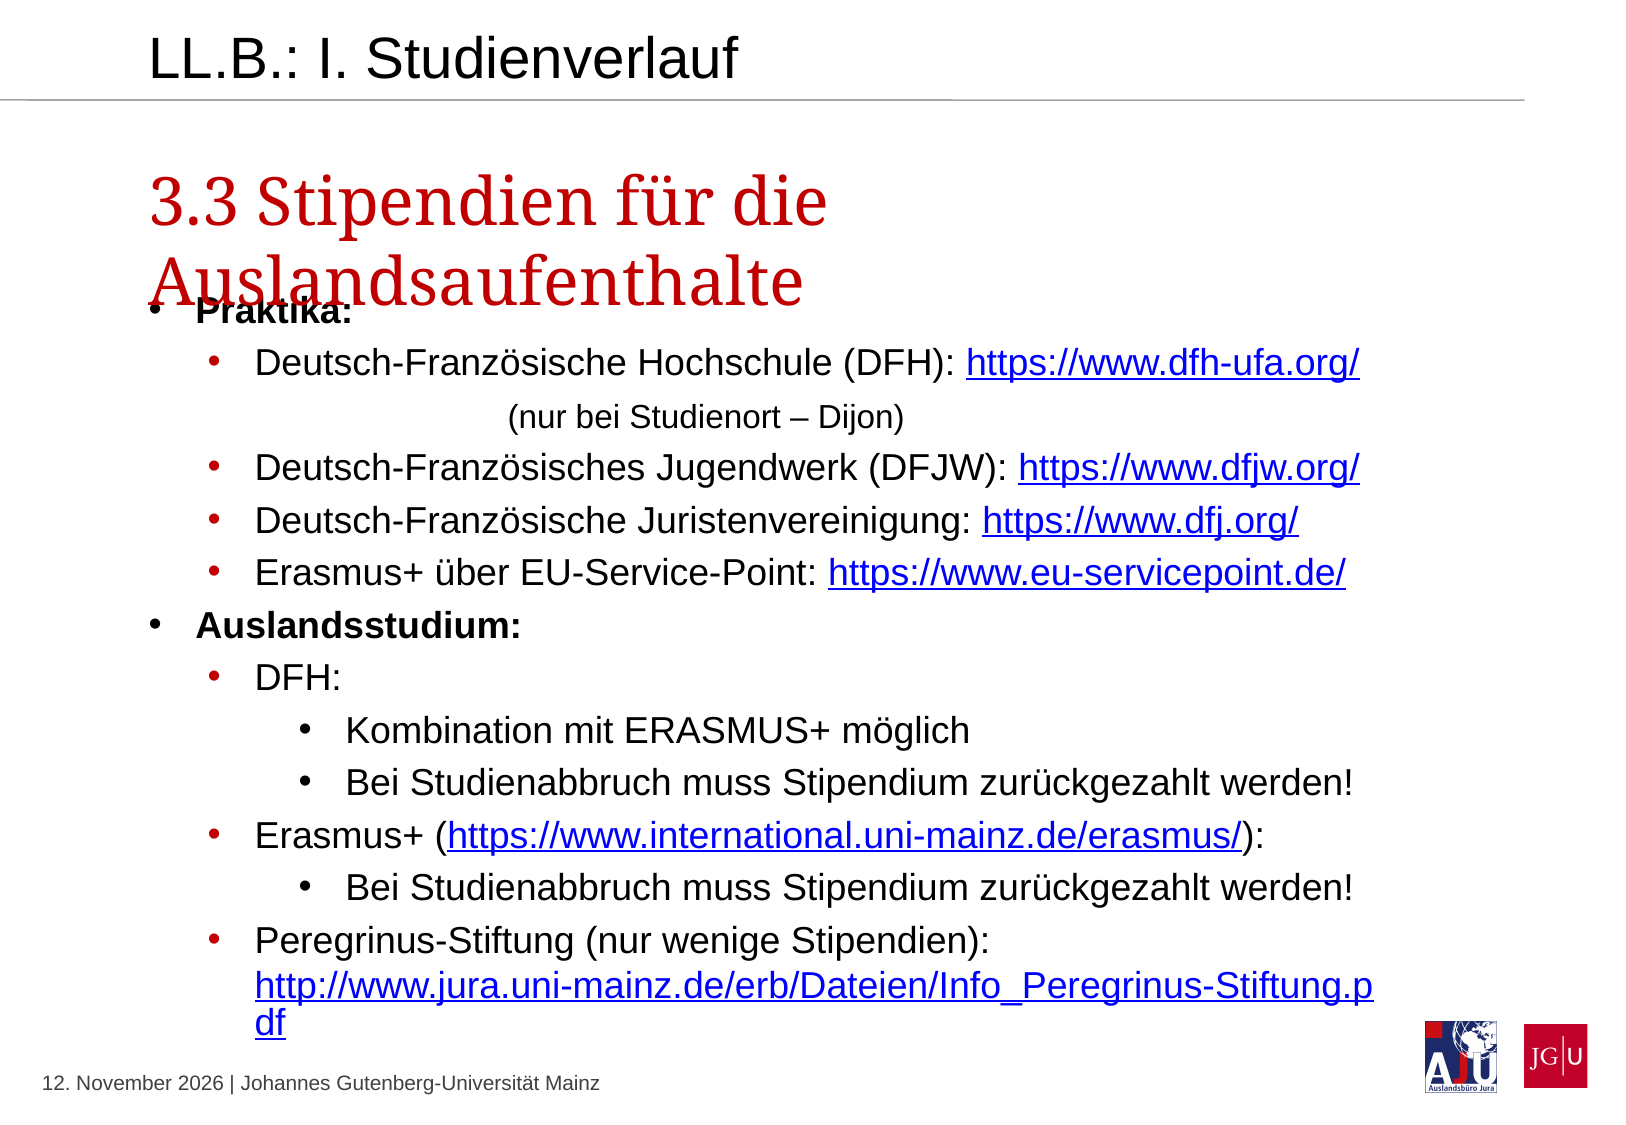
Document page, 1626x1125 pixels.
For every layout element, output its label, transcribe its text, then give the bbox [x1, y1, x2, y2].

list Praktika: Deutsch-Französische Hochschule (DFH): https://www.dfh-ufa.org/ (nur bei Studienort – Dijon) Deutsch-Französisches Jugendwerk (DFJW): https://www.dfjw.org/ Deutsch-Französische Juristenvereinigung: https://www.dfj.org/ Erasmus+ über EU-Service-Point: https://www.eu-servicepoint.de/ Auslandsstudium: DFH: Kombination mit ERASMUS+ möglich Bei Studienabbruch muss Stipendium zurückgezahlt werden! Erasmus+ (https://www.international.uni-mainz.de/erasmus/): Bei Studienabbruch muss Stipendium zurückgezahlt werden! Peregrinus-Stiftung (nur wenige Stipendien): http://www.jura.uni-mainz.de/erb/Dateien/Info_Peregrinus-Stiftung.pdf [133, 278, 1409, 1057]
list LL.B.: I. Studienverlauf [133, 12, 1427, 129]
picture [1425, 1021, 1497, 1093]
list 3.3 Stipendien für die Auslandsaufenthalte [133, 150, 1357, 260]
picture [1524, 1024, 1588, 1088]
